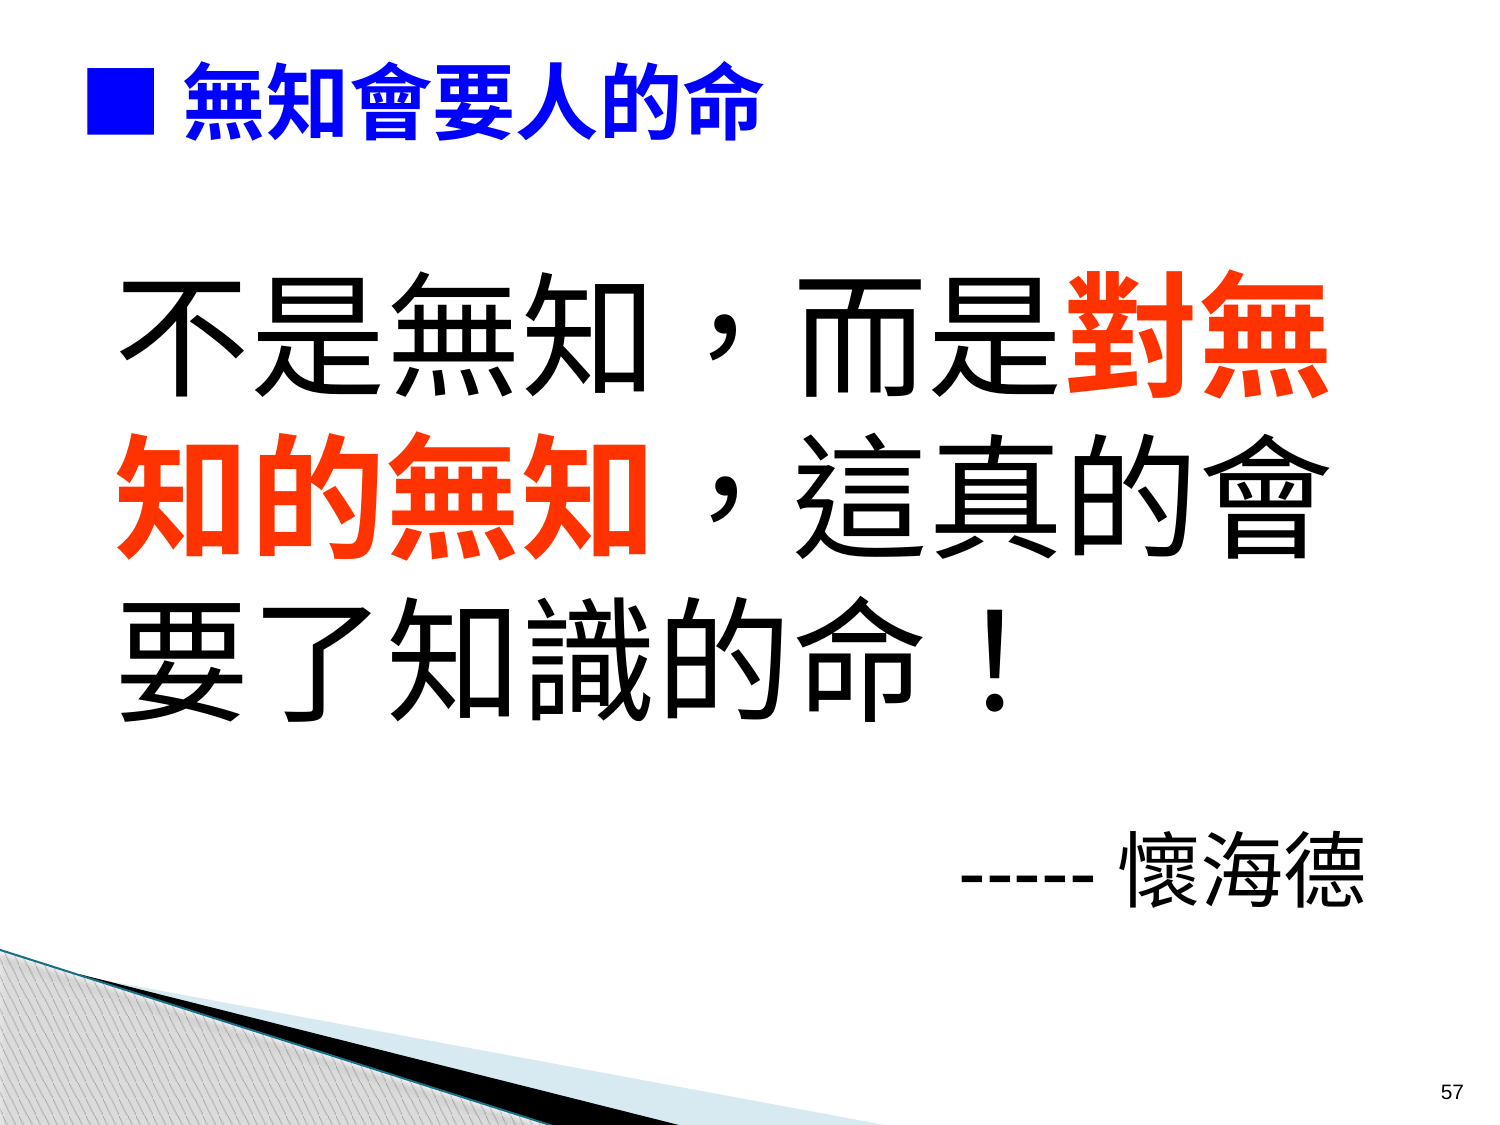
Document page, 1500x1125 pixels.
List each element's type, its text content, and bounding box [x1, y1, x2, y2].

slide_number 57 [1418, 1051, 1479, 1112]
text_box -----懷海德 [943, 810, 1382, 926]
text_box ■無知會要人的命 [64, 42, 1400, 158]
text_box 不是無知，而是對無知的無知，這真的會要了知識的命！ [100, 243, 1436, 746]
